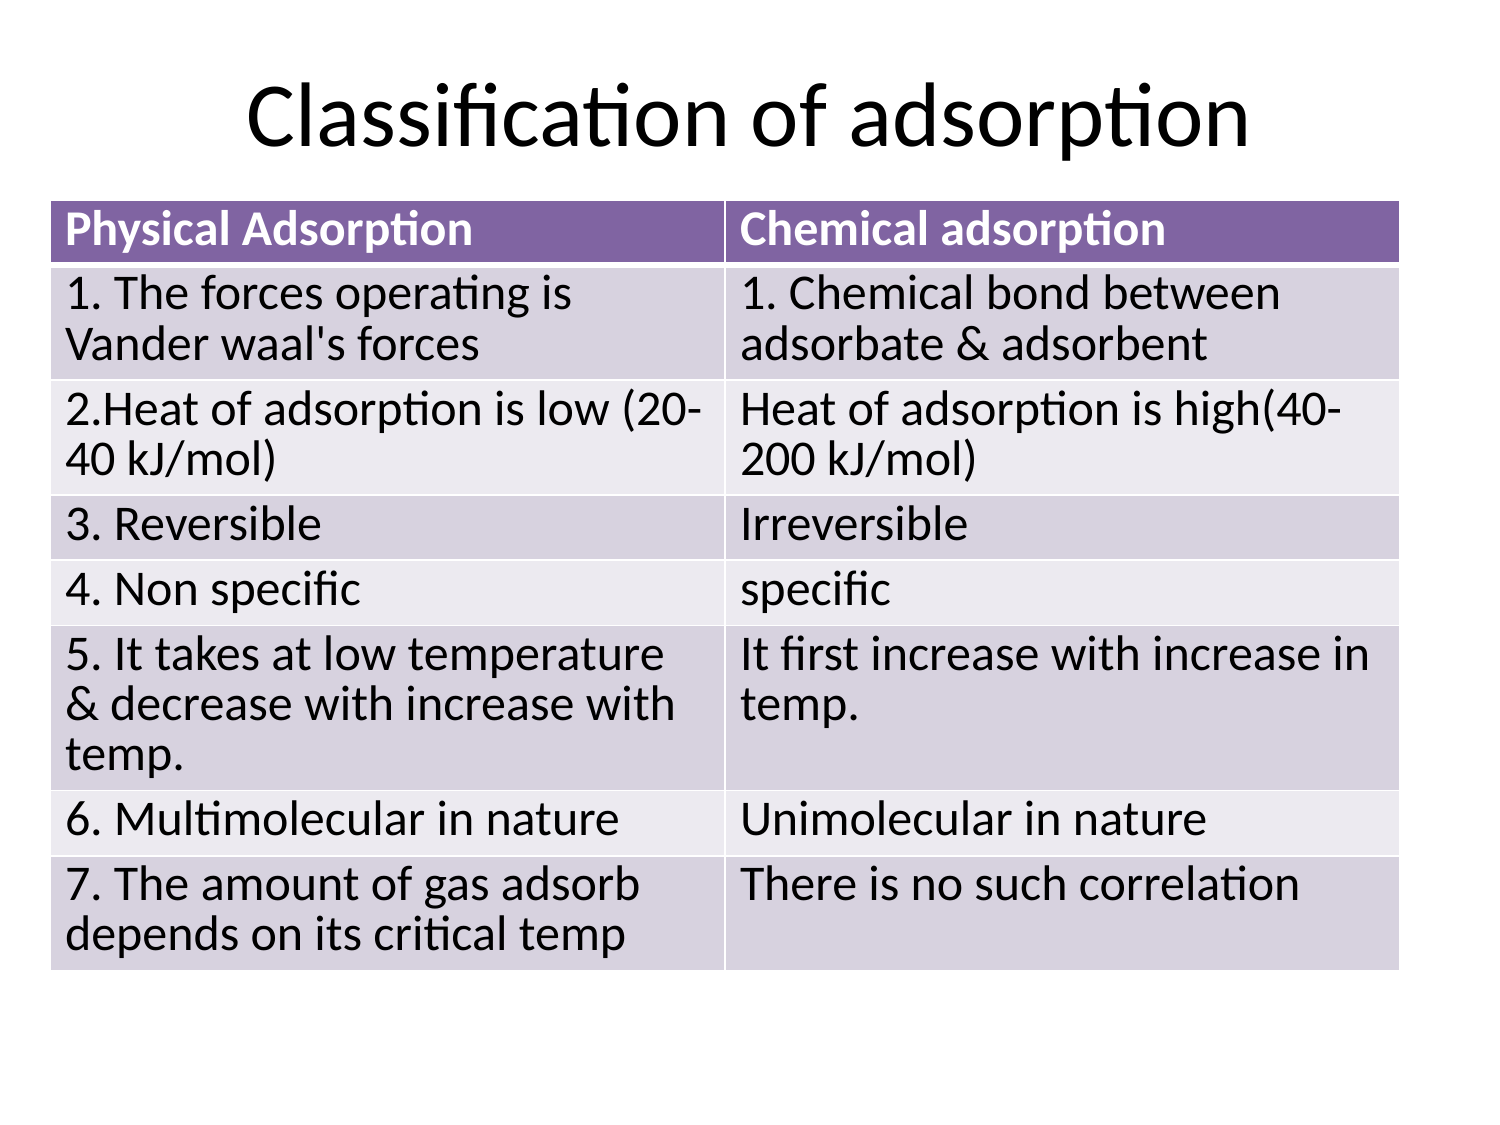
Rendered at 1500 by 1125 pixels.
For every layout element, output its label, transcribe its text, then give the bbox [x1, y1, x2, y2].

table_cell specific [726, 561, 1399, 625]
table_header Chemical adsorption [726, 201, 1399, 262]
table_cell 1. The forces operating is Vander waal's forces [51, 268, 724, 379]
table_cell 3. Reversible [51, 496, 724, 559]
table_cell Unimolecular in nature [726, 791, 1399, 855]
table_cell 7. The amount of gas adsorb depends on its critical temp [51, 857, 724, 970]
table_cell 1. Chemical bond between adsorbate & adsorbent [726, 268, 1399, 379]
table_header Physical Adsorption [51, 201, 724, 262]
table_cell 5. It takes at low temperature & decrease with increase with temp. [51, 626, 724, 790]
table_cell 6. Multimolecular in nature [51, 791, 724, 855]
table_cell 4. Non specific [51, 561, 724, 625]
table_cell There is no such correlation [726, 857, 1399, 970]
table_cell Irreversible [726, 496, 1399, 559]
title Classification of adsorption [75, 45, 1425, 175]
table_cell 2.Heat of adsorption is low (20-40 kJ/mol) [51, 381, 724, 494]
table_cell It first increase with increase in temp. [726, 626, 1399, 790]
table_cell Heat of adsorption is high(40-200 kJ/mol) [726, 381, 1399, 494]
